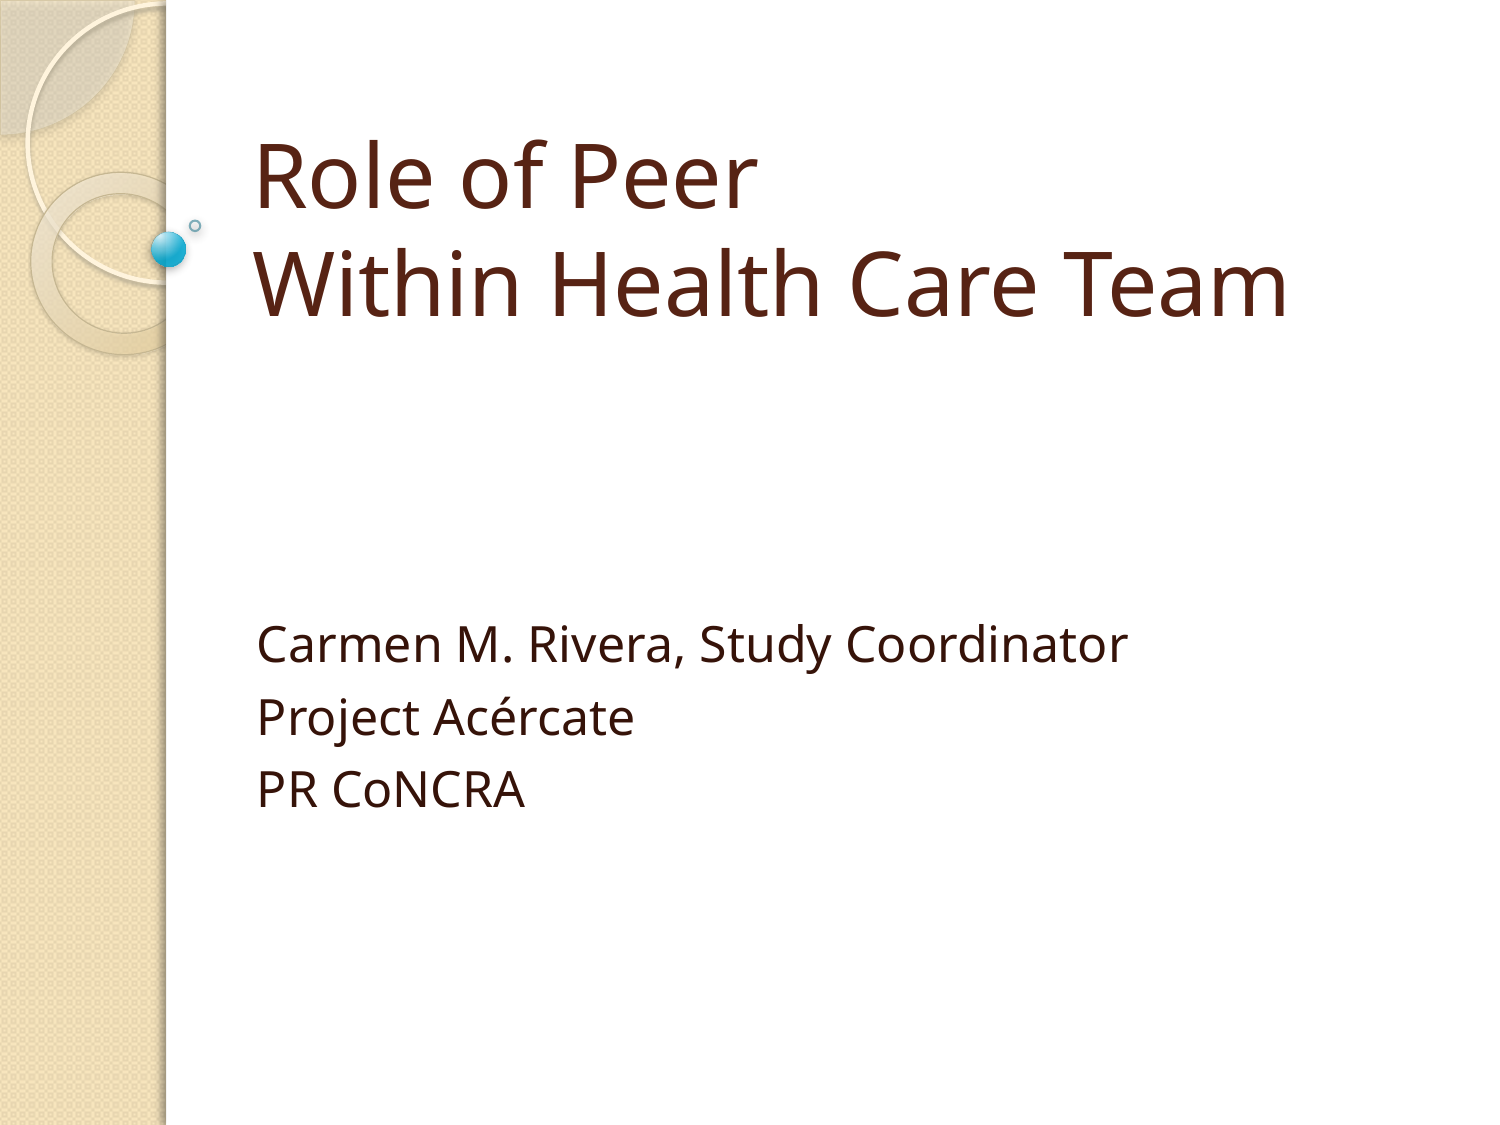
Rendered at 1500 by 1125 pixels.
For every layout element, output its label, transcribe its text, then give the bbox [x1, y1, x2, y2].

title Role of Peer Within Health Care Team [237, 99, 1453, 342]
subtitle Carmen M. Rivera, Study Coordinator Project Acércate PR CoNCRA [237, 612, 1453, 900]
